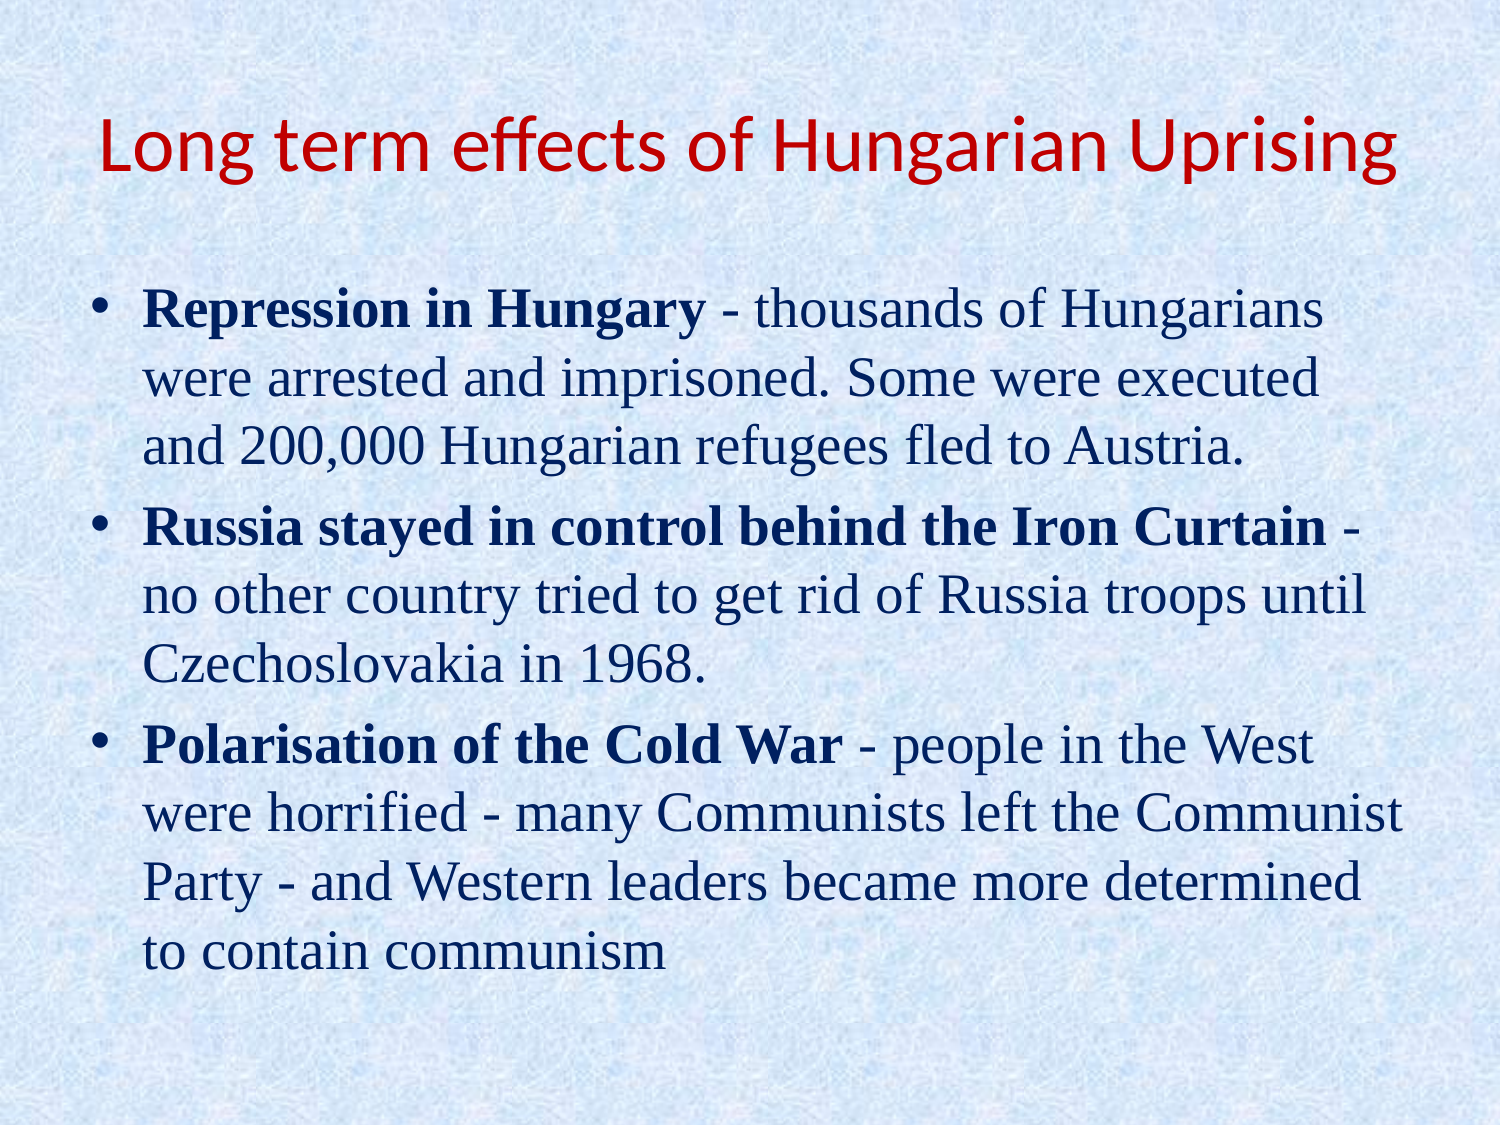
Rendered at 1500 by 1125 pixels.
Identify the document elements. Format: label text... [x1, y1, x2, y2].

list Repression in Hungary - thousands of Hungarians were arrested and imprisoned. Some were executed and 200,000 Hungarian refugees fled to Austria. Russia stayed in control behind the Iron Curtain - no other country tried to get rid of Russia troops until Czechoslovakia in 1968. Polarisation of the Cold War - people in the West were horrified - many Communists left the Communist Party - and Western leaders became more determined to contain communism [75, 262, 1425, 1005]
picture [0, 0, 1500, 1125]
title Long term effects of Hungarian Uprising [75, 45, 1425, 233]
